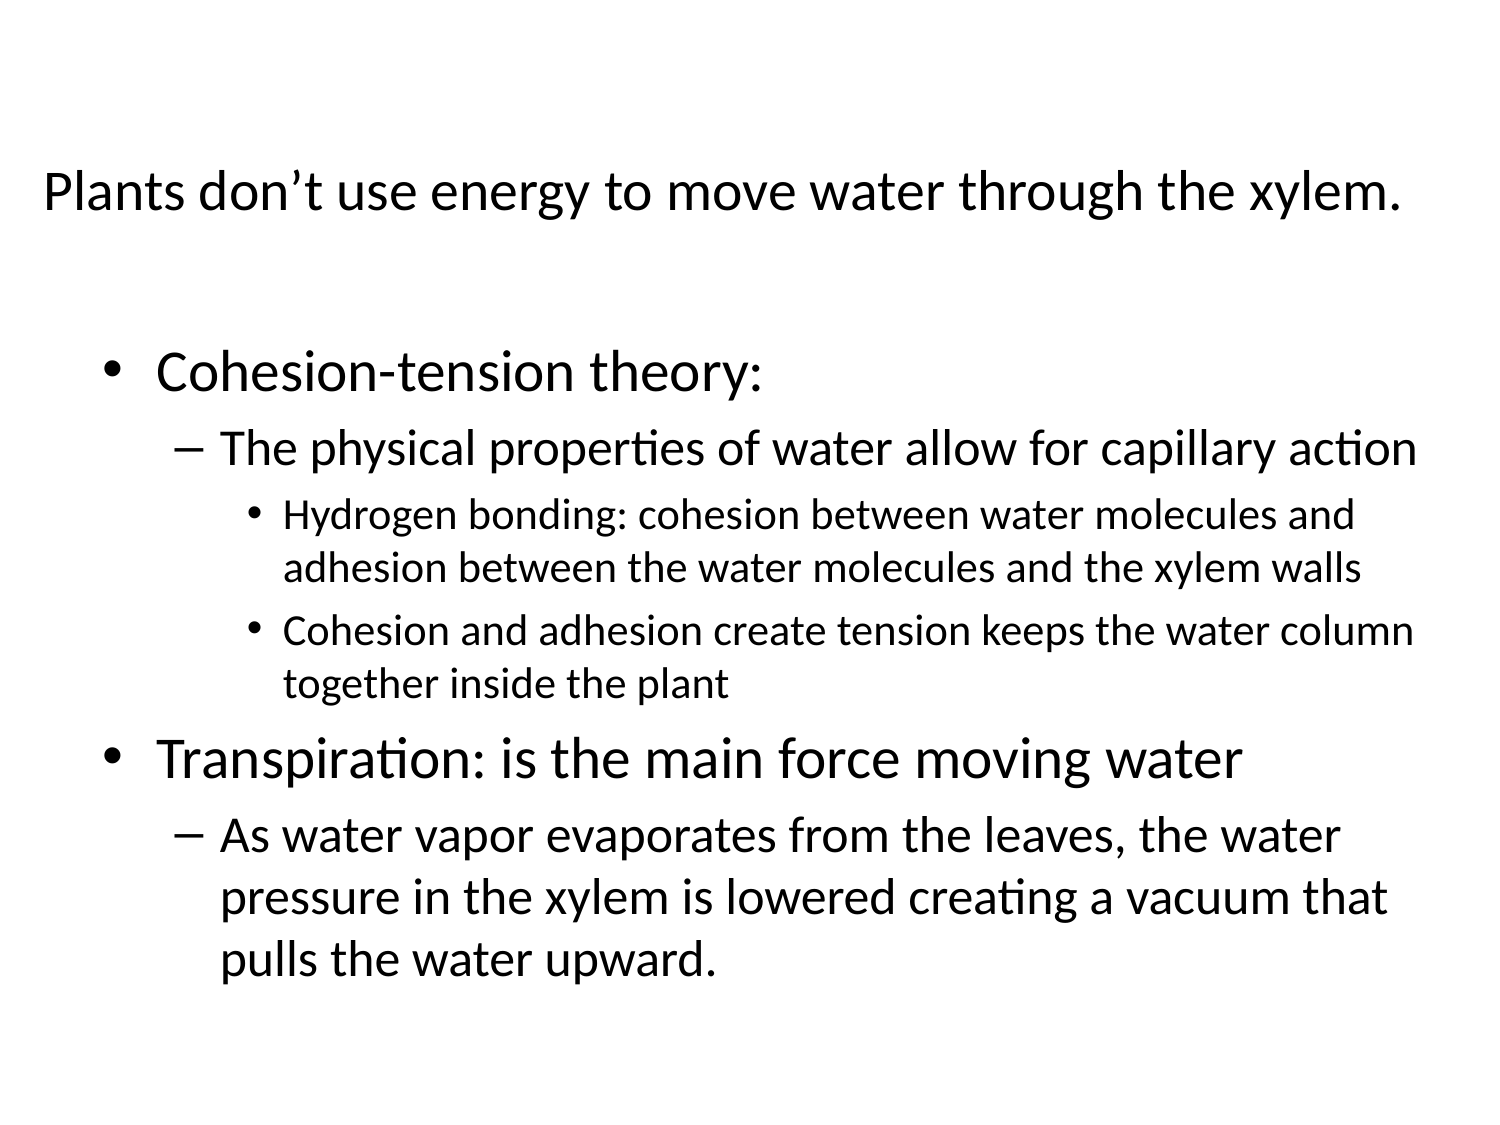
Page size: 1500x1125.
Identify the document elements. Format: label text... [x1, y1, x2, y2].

list Cohesion-tension theory: The physical properties of water allow for capillary action Hydrogen bonding: cohesion between water molecules and adhesion between the water molecules and the xylem walls Cohesion and adhesion create tension keeps the water column together inside the plant Transpiration: is the main force moving water As water vapor evaporates from the leaves, the water pressure in the xylem is lowered creating a vacuum that pulls the water upward. [87, 324, 1450, 1023]
title Plants don’t use energy to move water through the xylem. [24, 119, 1450, 256]
